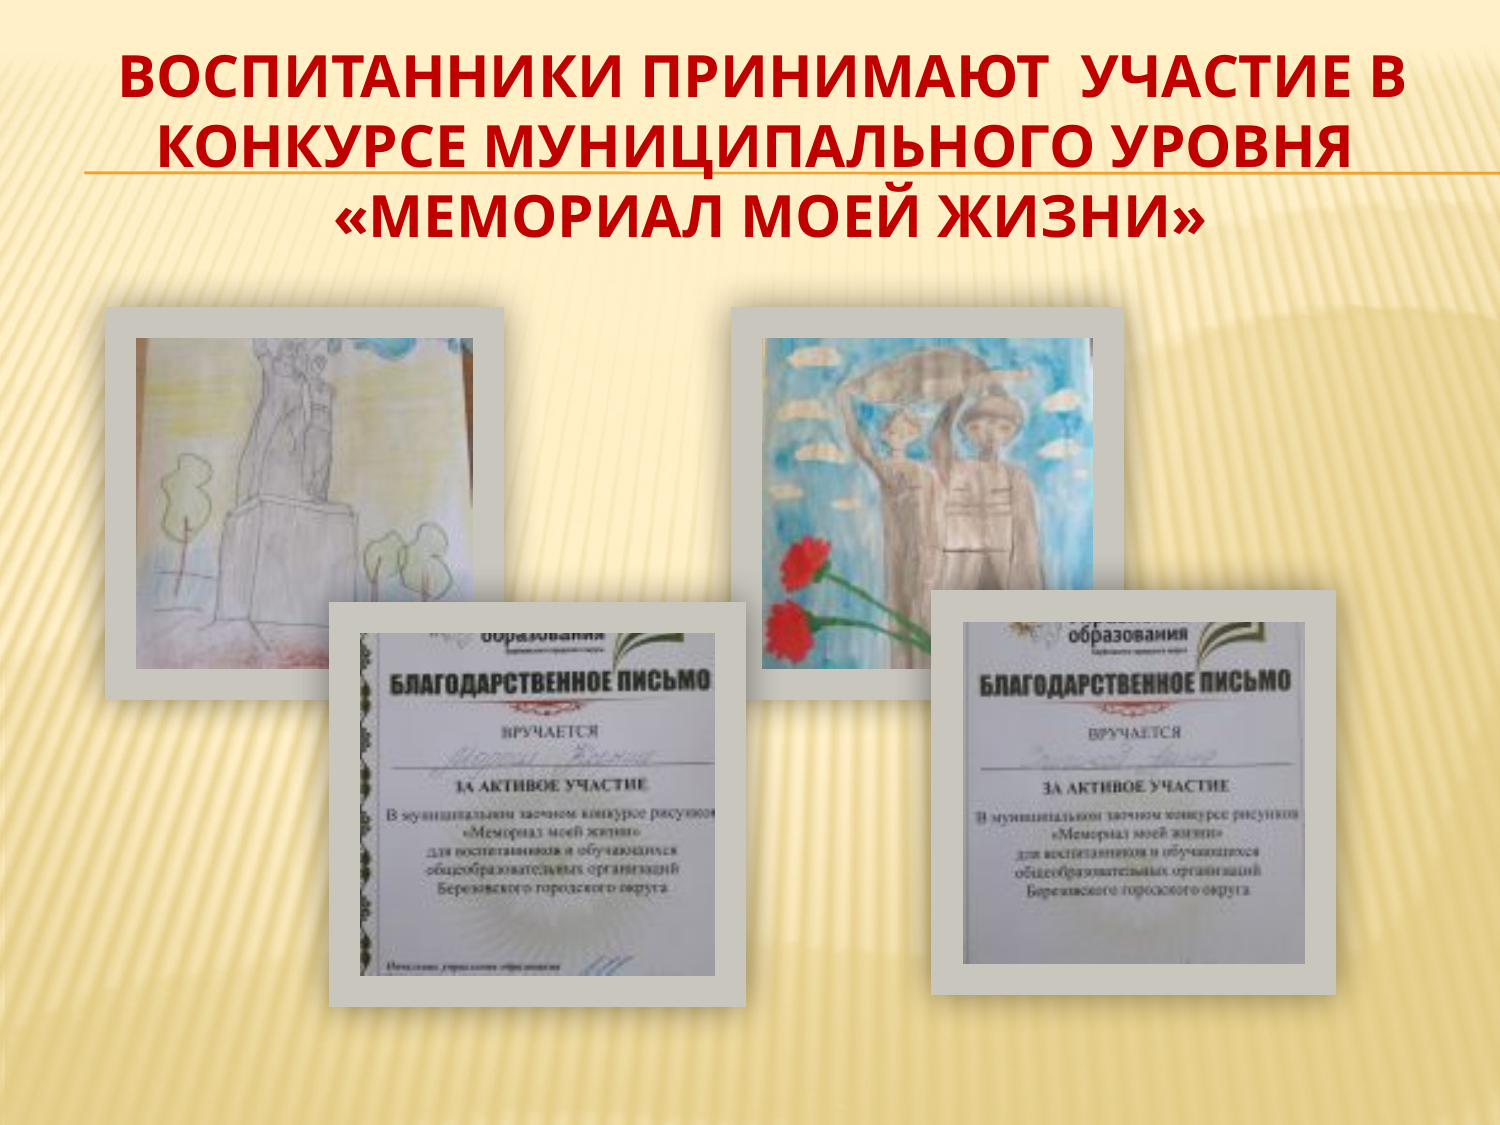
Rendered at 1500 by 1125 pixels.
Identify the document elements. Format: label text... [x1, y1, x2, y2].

picture [761, 337, 1306, 965]
picture [359, 633, 715, 977]
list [135, 337, 473, 670]
title Воспитанники принимают участие в конкурсе муниципального уровня «Мемориал моей жизни» [50, 75, 1475, 213]
